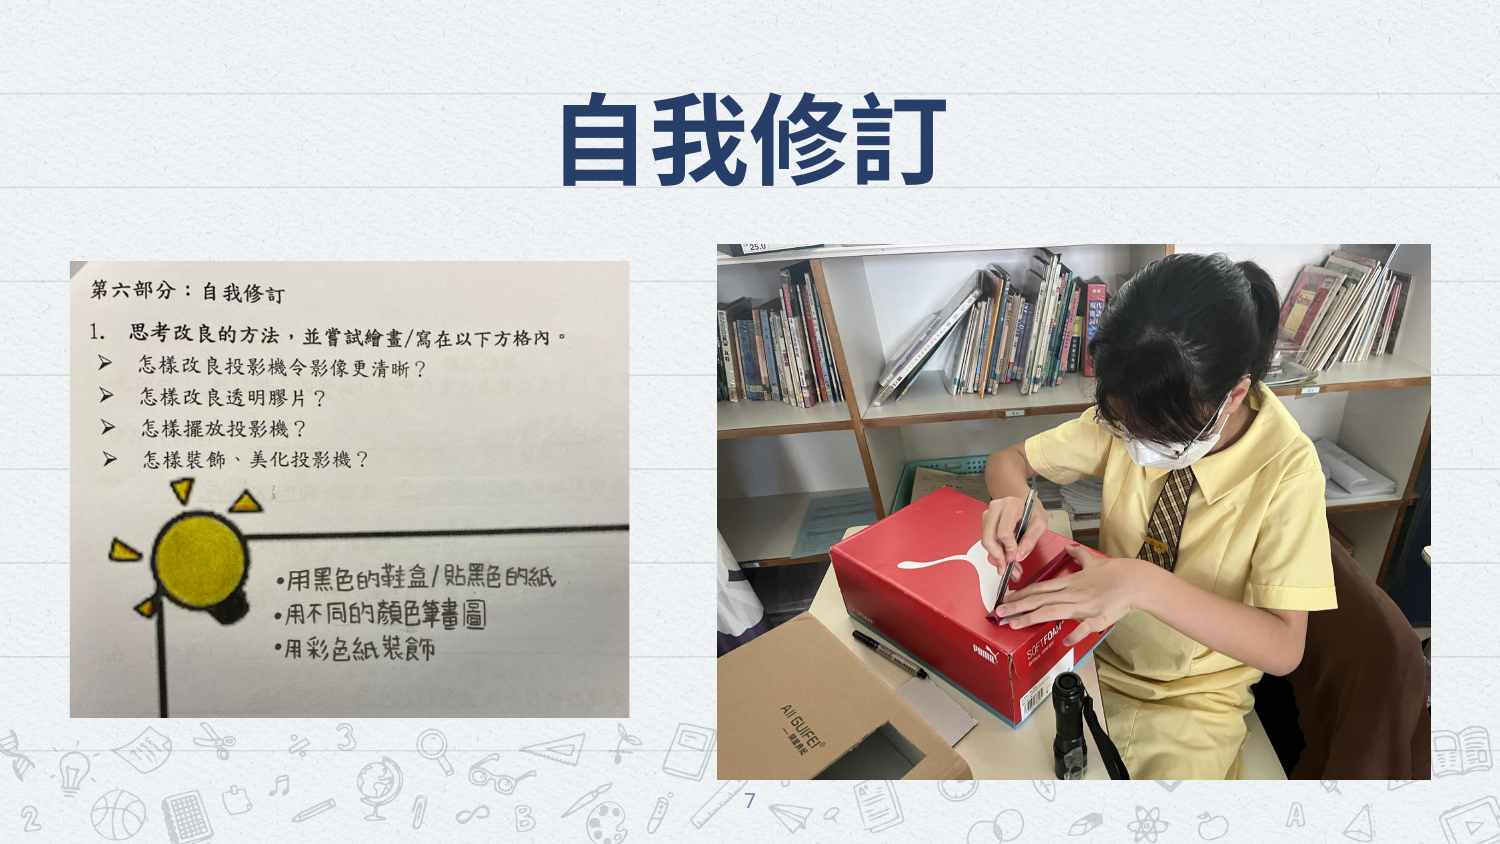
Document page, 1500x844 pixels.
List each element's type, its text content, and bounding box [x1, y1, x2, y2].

title 自我修訂 [168, 108, 1332, 199]
slide_number 7 [705, 779, 795, 825]
picture [0, 0, 1500, 844]
